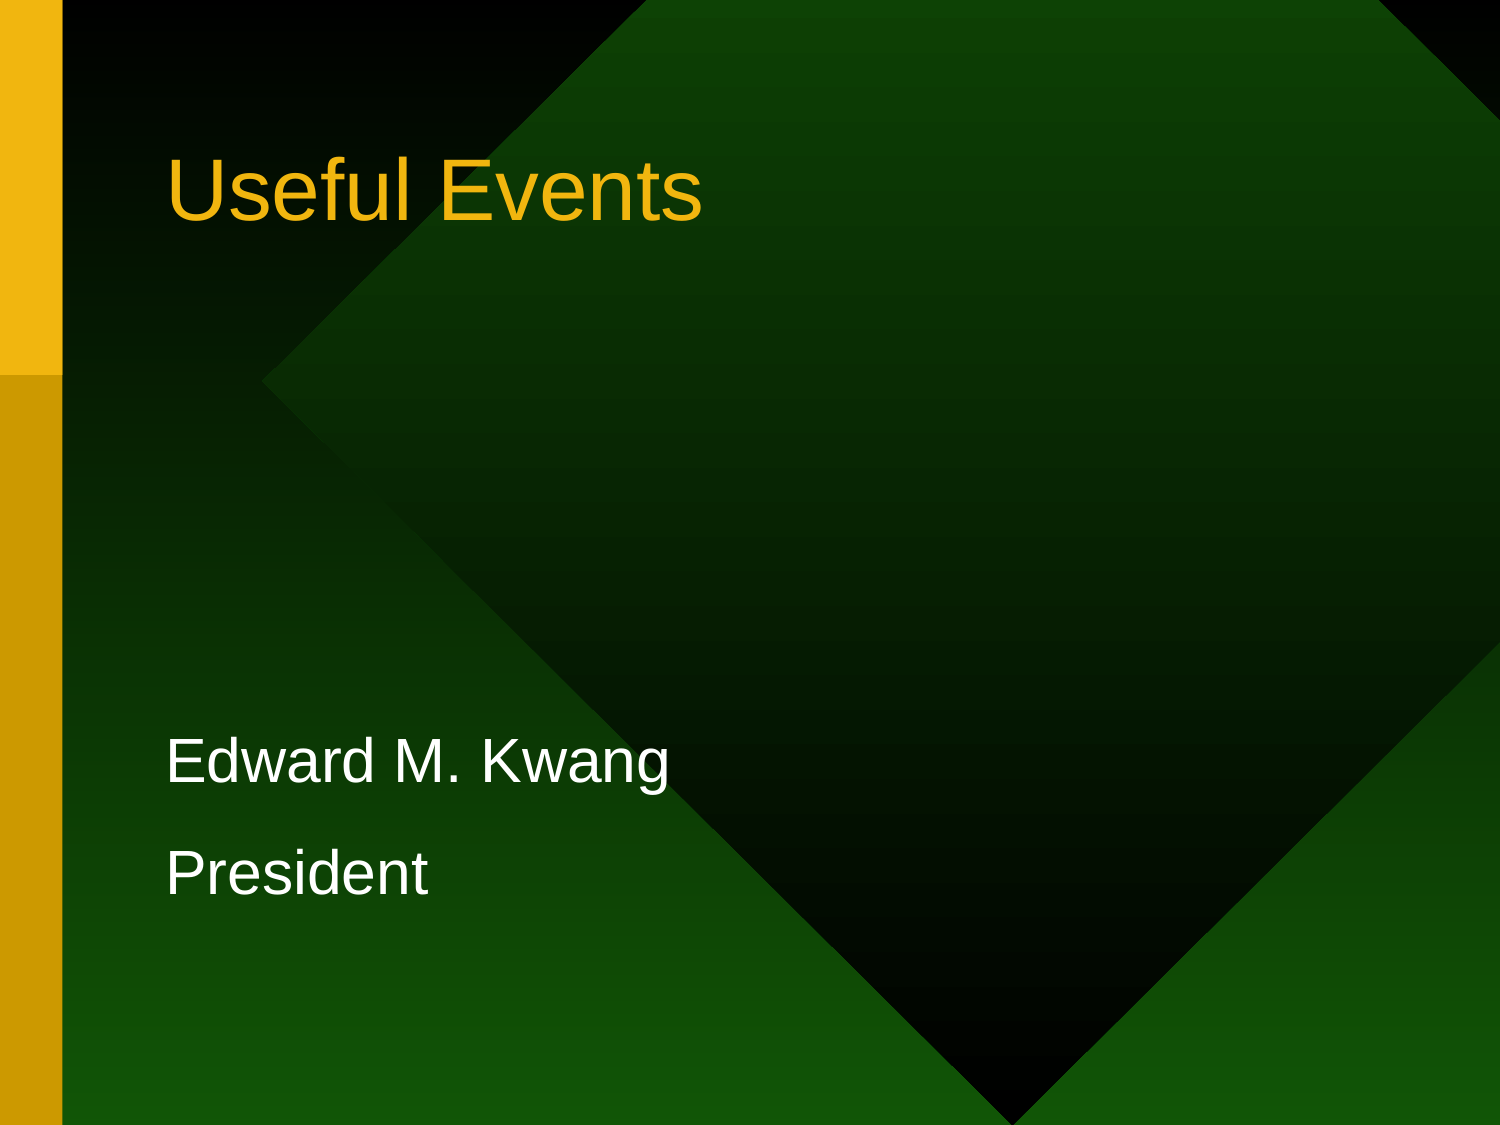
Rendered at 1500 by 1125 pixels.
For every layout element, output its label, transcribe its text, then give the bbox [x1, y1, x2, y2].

title Useful Events [150, 99, 1388, 288]
list Edward M. Kwang President [150, 375, 1388, 975]
